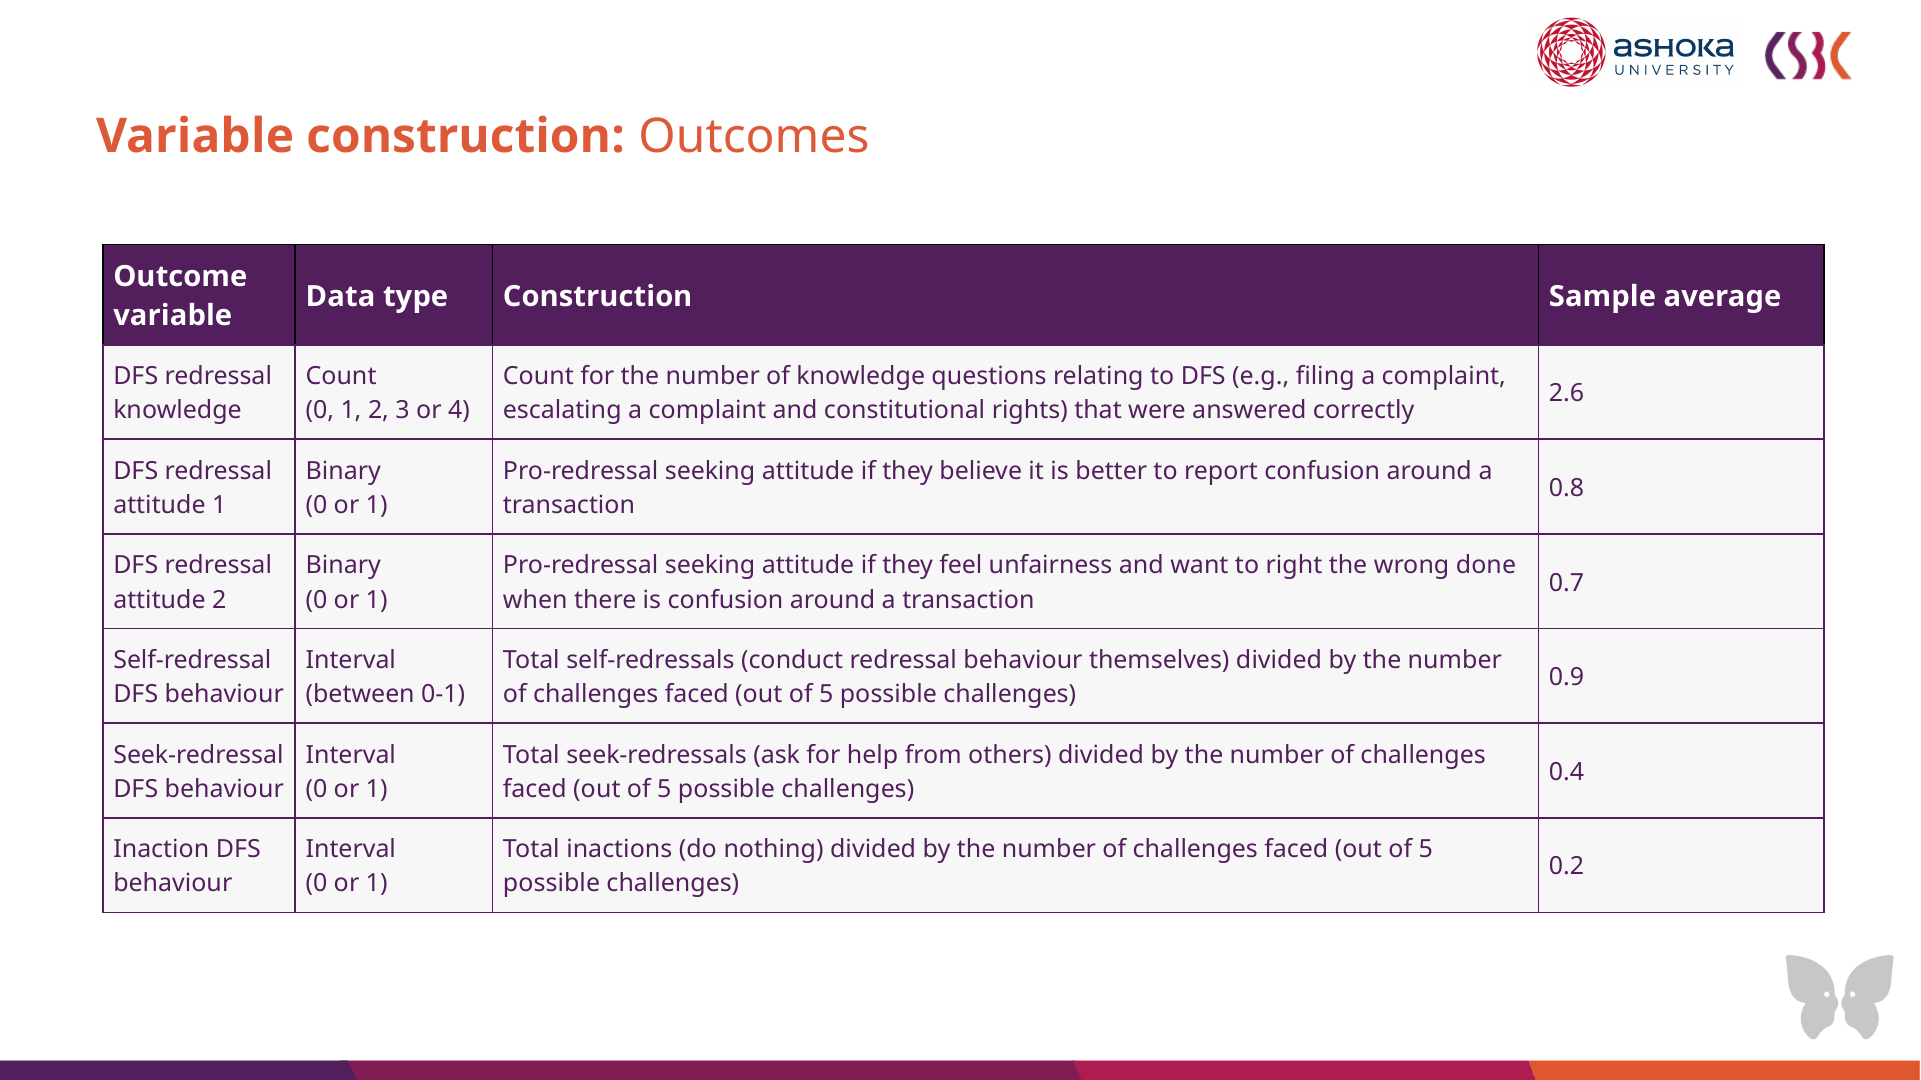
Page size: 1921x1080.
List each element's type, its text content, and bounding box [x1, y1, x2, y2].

table_cell Interval (0 or 1) [296, 724, 492, 817]
picture [1741, 4, 1877, 100]
table_cell 2.6 [1539, 346, 1823, 438]
table_cell Total self-redressals (conduct redressal behaviour themselves) divided by the number of challenges faced (out of 5 possible challenges) [493, 629, 1538, 722]
table_cell DFS redressal knowledge [104, 346, 294, 438]
table_cell 0.9 [1539, 629, 1823, 722]
table_cell Interval (between 0-1) [296, 629, 492, 722]
table_cell Seek-redressal DFS behaviour [104, 724, 294, 817]
table_cell Count for the number of knowledge questions relating to DFS (e.g., filing a complaint, escalating a complaint and constitutional rights) that were answered correctly [493, 346, 1538, 438]
table_cell 0.7 [1539, 535, 1823, 628]
table_cell Total inactions (do nothing) divided by the number of challenges faced (out of 5 possible challenges) [493, 819, 1538, 912]
table_header Outcome variable [104, 245, 294, 344]
table_cell 0.8 [1539, 440, 1823, 533]
table_cell Binary (0 or 1) [296, 440, 492, 533]
table_cell Pro-redressal seeking attitude if they believe it is better to report confusion around a transaction [493, 440, 1538, 533]
table_header Construction [493, 245, 1538, 344]
title Variable construction: Outcomes [96, 43, 1825, 224]
picture [1533, 16, 1740, 43]
table_cell 0.2 [1539, 819, 1823, 912]
table_cell DFS redressal attitude 2 [104, 535, 294, 628]
table_cell Count (0, 1, 2, 3 or 4) [296, 346, 492, 438]
table_cell Inaction DFS behaviour [104, 819, 294, 912]
table_cell DFS redressal attitude 1 [104, 440, 294, 533]
table_cell Total seek-redressals (ask for help from others) divided by the number of challenges faced (out of 5 possible challenges) [493, 724, 1538, 817]
table_cell 0.4 [1539, 724, 1823, 817]
table_header Data type [296, 245, 492, 344]
table_cell Self-redressal DFS behaviour [104, 629, 294, 722]
table_cell Interval (0 or 1) [296, 819, 492, 912]
picture [0, 1060, 1920, 1080]
table_cell Binary (0 or 1) [296, 535, 492, 628]
table_header Sample average [1539, 245, 1823, 344]
table_cell Pro-redressal seeking attitude if they feel unfairness and want to right the wrong done when there is confusion around a transaction [493, 535, 1538, 628]
